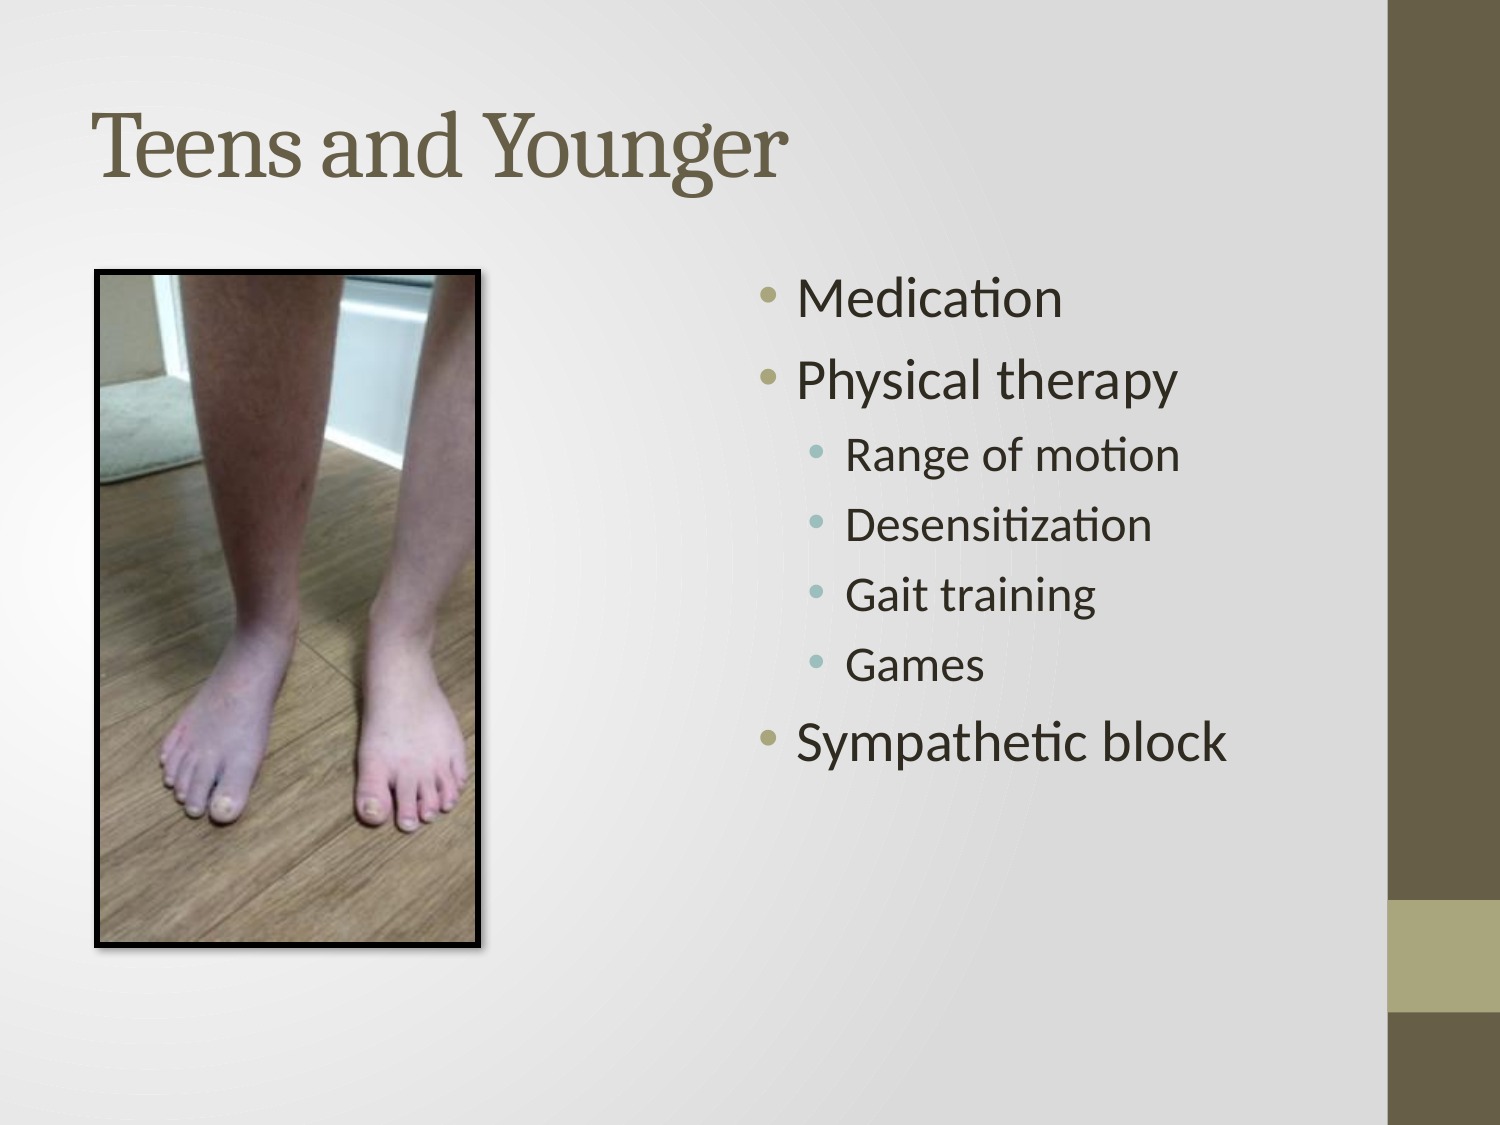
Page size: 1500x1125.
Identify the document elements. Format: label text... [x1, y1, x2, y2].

picture [99, 274, 476, 943]
title Teens and Younger [75, 45, 1325, 233]
list Medication Physical therapy Range of motion Desensitization Gait training Games Sympathetic block [725, 251, 1325, 1005]
